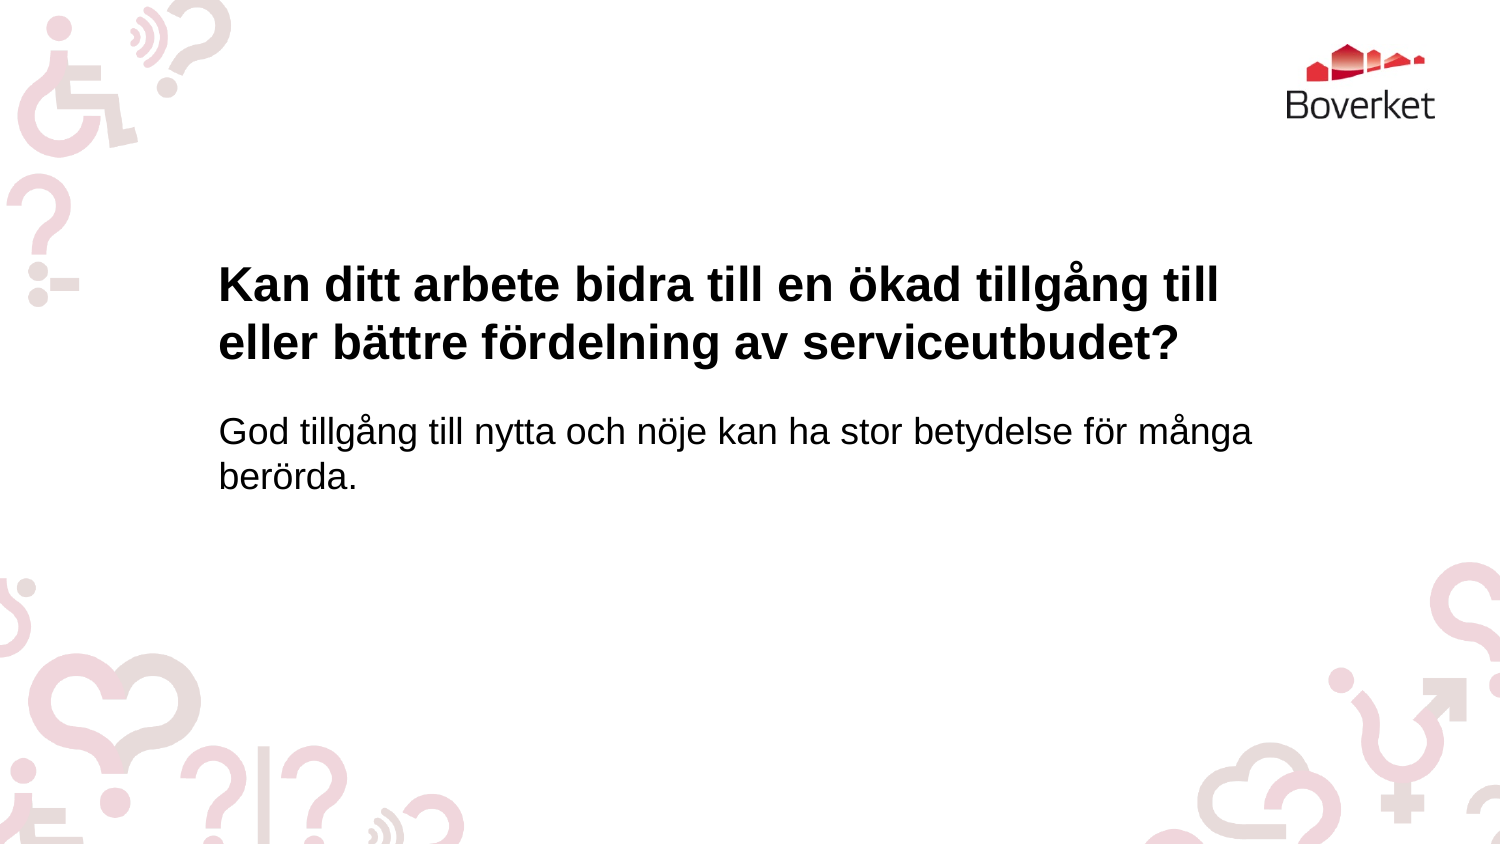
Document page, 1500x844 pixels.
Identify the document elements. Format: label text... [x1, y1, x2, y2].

picture [1287, 44, 1435, 119]
title Kan ditt arbete bidra till en ökad tillgång till eller bättre fördelning av serviceutbudet? [203, 244, 1297, 378]
list God tillgång till nytta och nöje kan ha stor betydelse för många berörda. [203, 399, 1297, 623]
